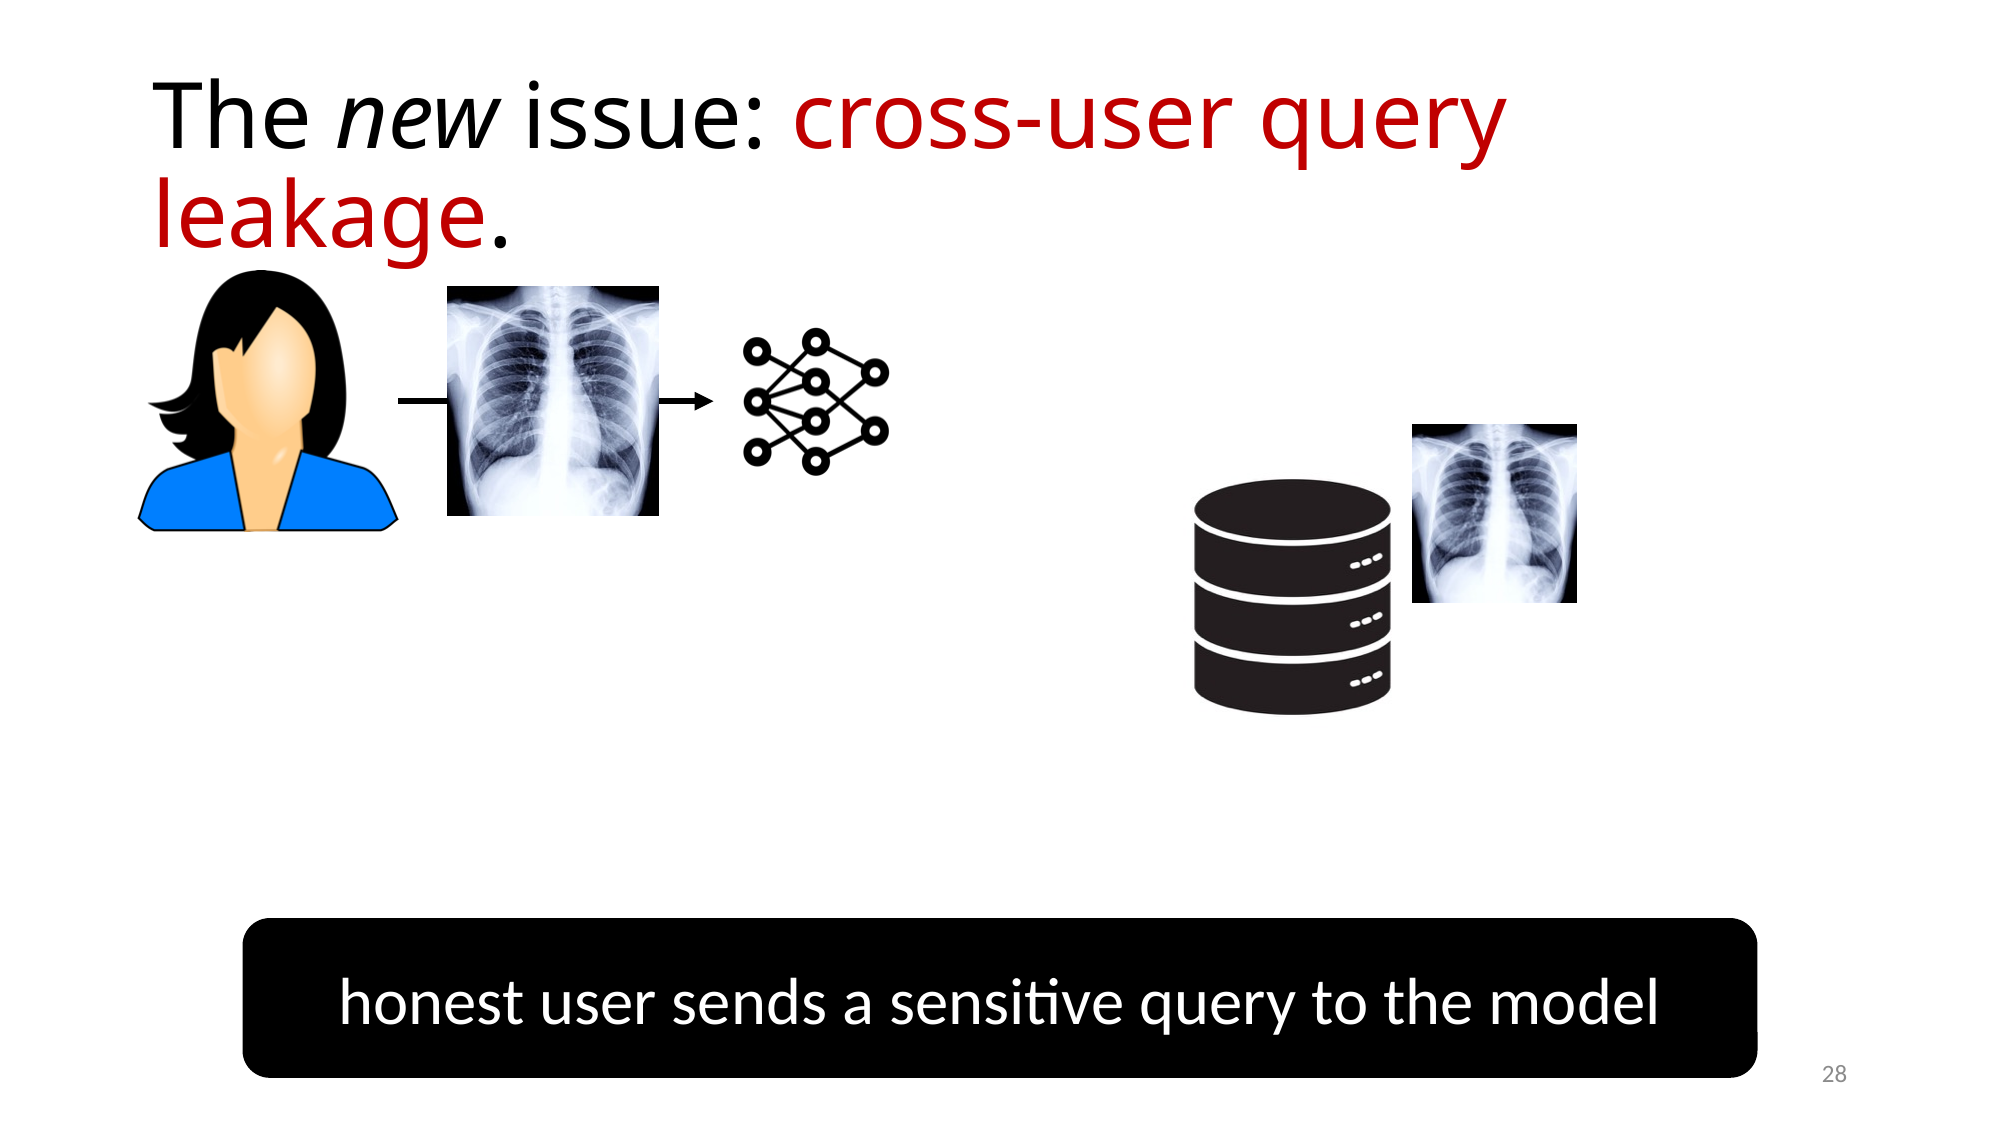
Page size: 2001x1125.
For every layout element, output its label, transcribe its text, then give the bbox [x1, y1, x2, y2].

picture [447, 286, 660, 517]
picture [137, 270, 399, 532]
slide_number 28 [1412, 1042, 1863, 1103]
picture [1151, 424, 1577, 738]
picture [741, 326, 891, 477]
title The new issue: cross-user query leakage. [137, 59, 1863, 278]
text_box honest user sends a sensitive query to the model [242, 918, 1758, 1078]
